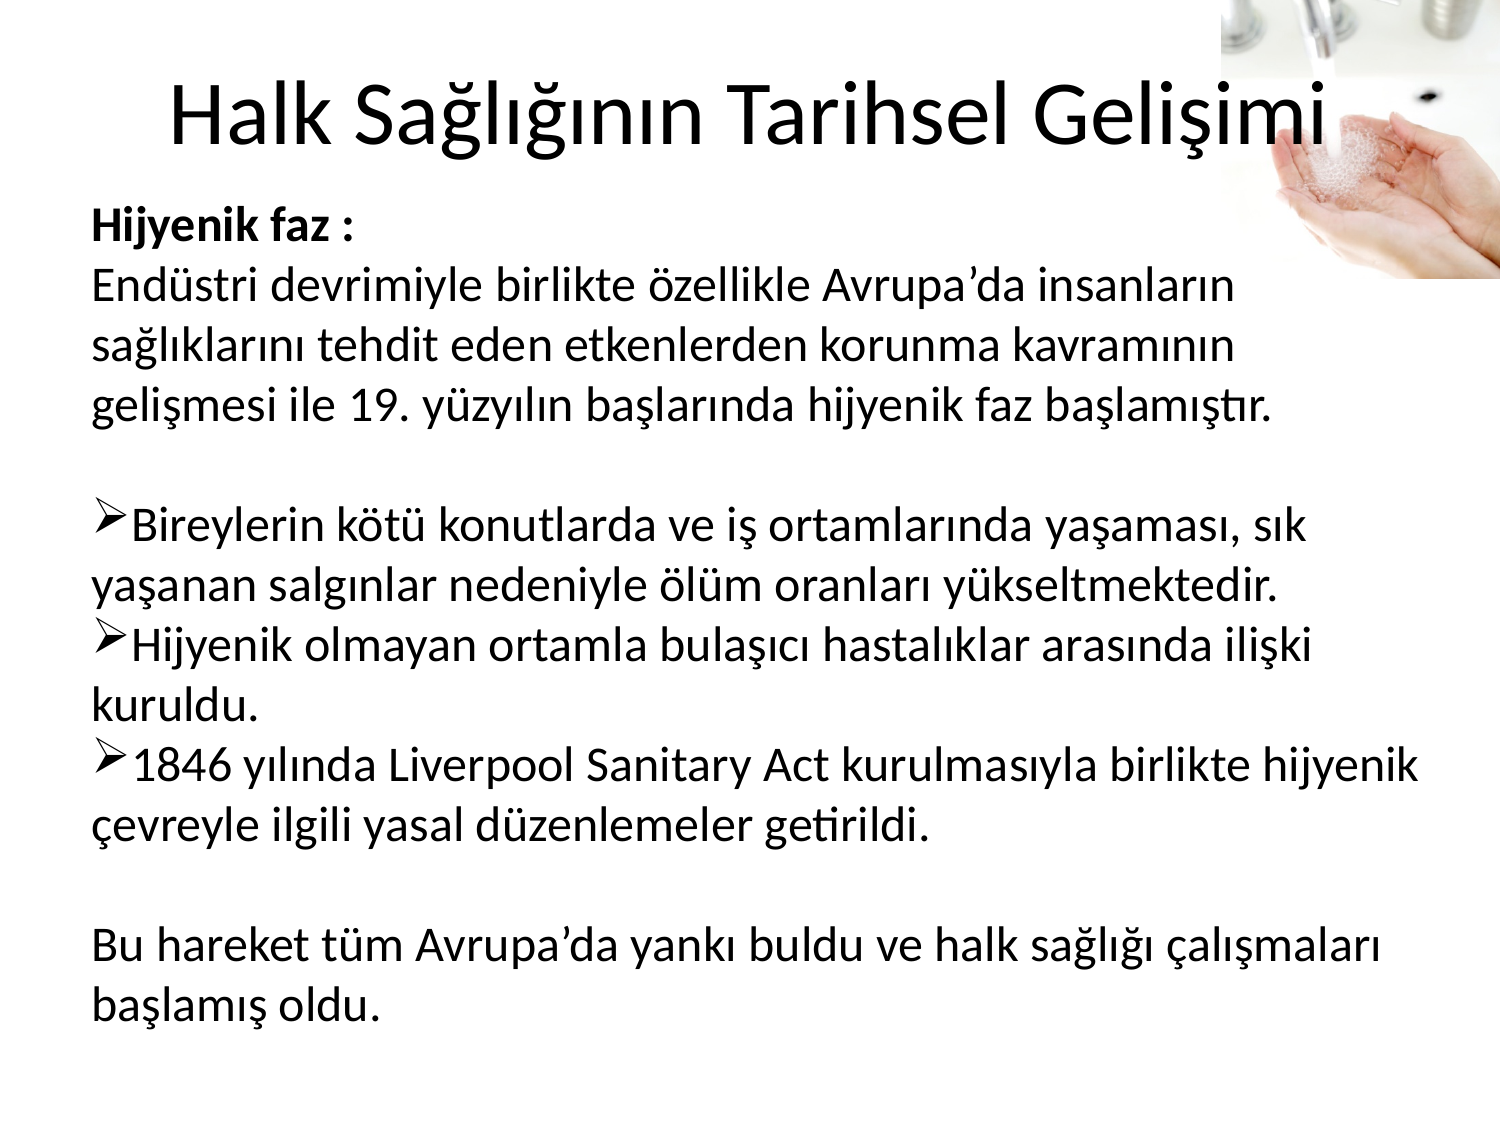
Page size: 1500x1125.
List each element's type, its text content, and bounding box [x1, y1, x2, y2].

text_box Hijyenik faz : Endüstri devrimiyle birlikte özellikle Avrupa’da insanların sağlıklarını tehdit eden etkenlerden korunma kavramının gelişmesi ile 19. yüzyılın başlarında hijyenik faz başlamıştır. Bireylerin kötü konutlarda ve iş ortamlarında yaşaması, sık yaşanan salgınlar nedeniyle ölüm oranları yükseltmektedir. Hijyenik olmayan ortamla bulaşıcı hastalıklar arasında ilişki kuruldu. 1846 yılında Liverpool Sanitary Act kurulmasıyla birlikte hijyenik çevreyle ilgili yasal düzenlemeler getirildi. Bu hareket tüm Avrupa’da yankı buldu ve halk sağlığı çalışmaları başlamış oldu. [76, 233, 1447, 1040]
text_box Halk Sağlığının Tarihsel Gelişimi [74, 45, 1215, 233]
picture [1220, 0, 1500, 280]
